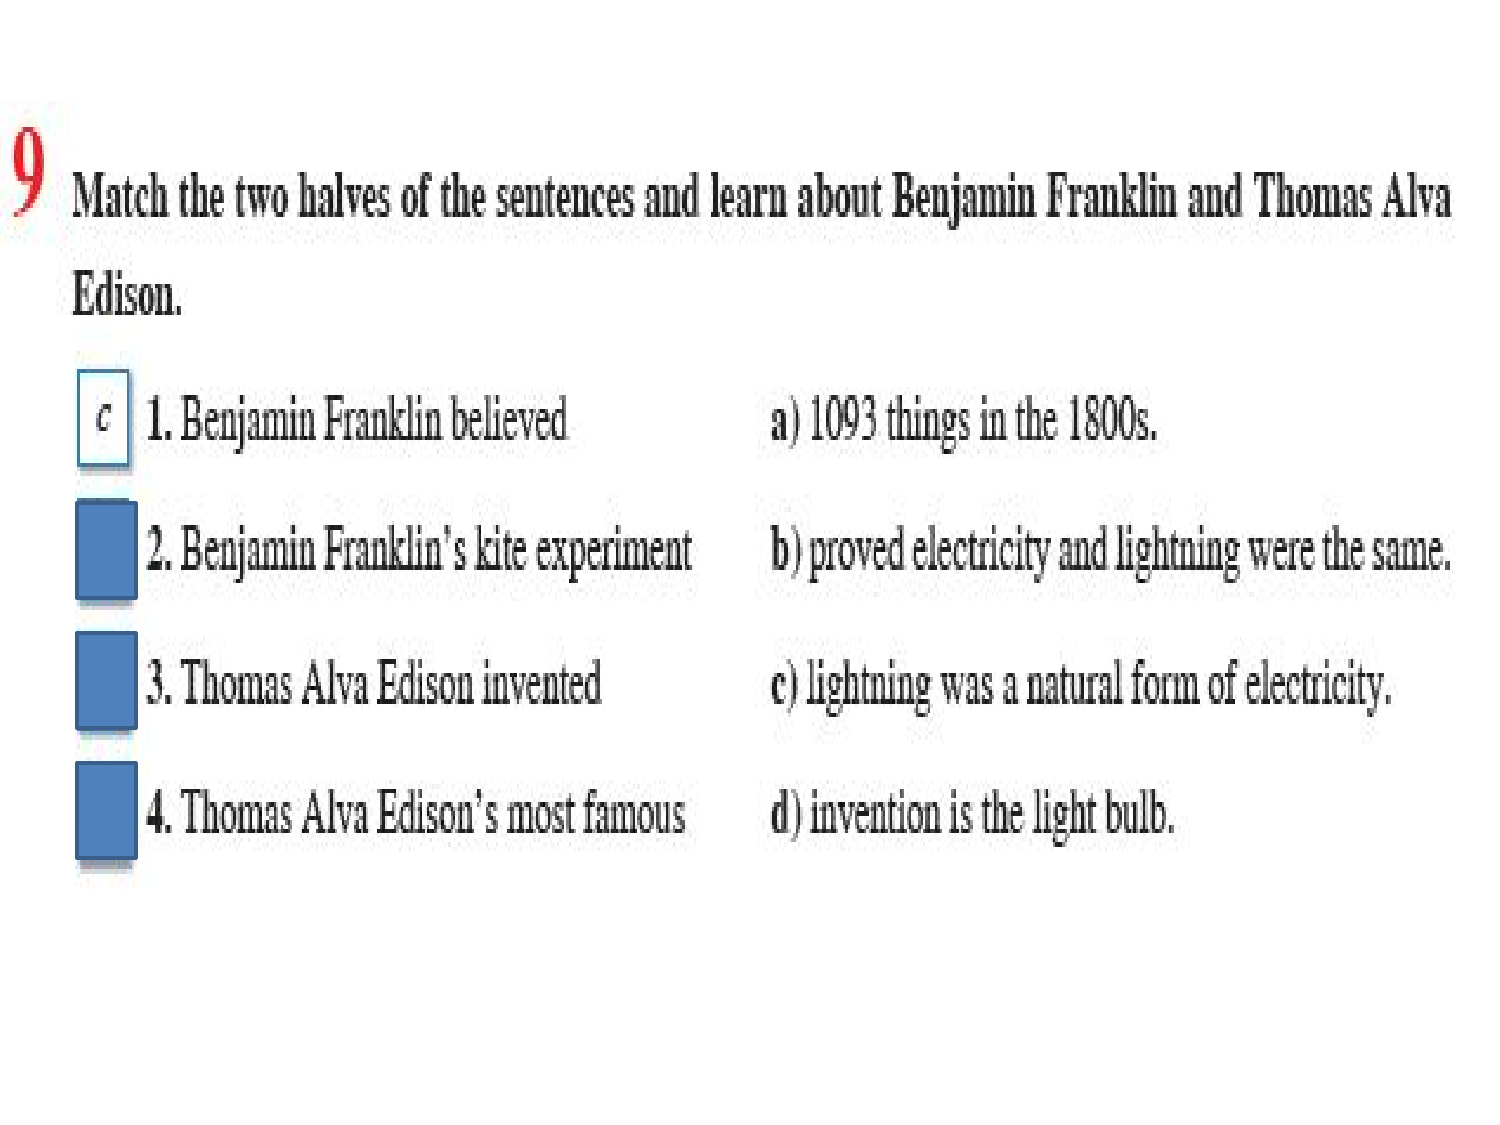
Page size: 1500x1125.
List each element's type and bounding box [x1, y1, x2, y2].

picture [0, 101, 1500, 901]
